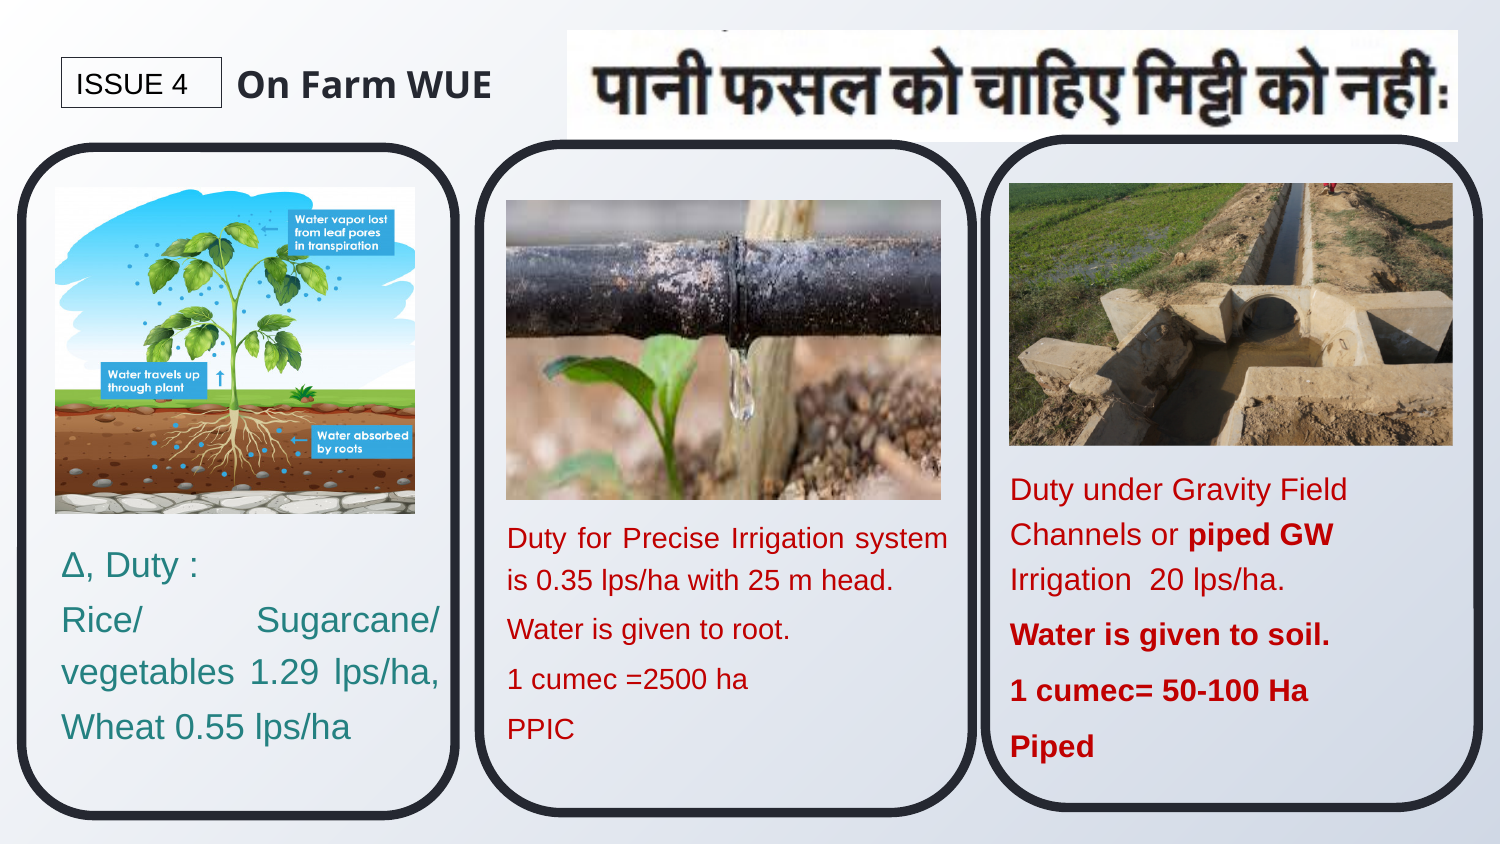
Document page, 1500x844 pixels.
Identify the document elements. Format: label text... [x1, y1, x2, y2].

text_box ISSUE 4 [61, 57, 221, 108]
text_box [19, 145, 458, 818]
picture [567, 30, 1458, 142]
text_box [479, 144, 973, 813]
text_box On Farm WUE [221, 53, 562, 119]
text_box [985, 138, 1479, 808]
picture [55, 187, 415, 514]
